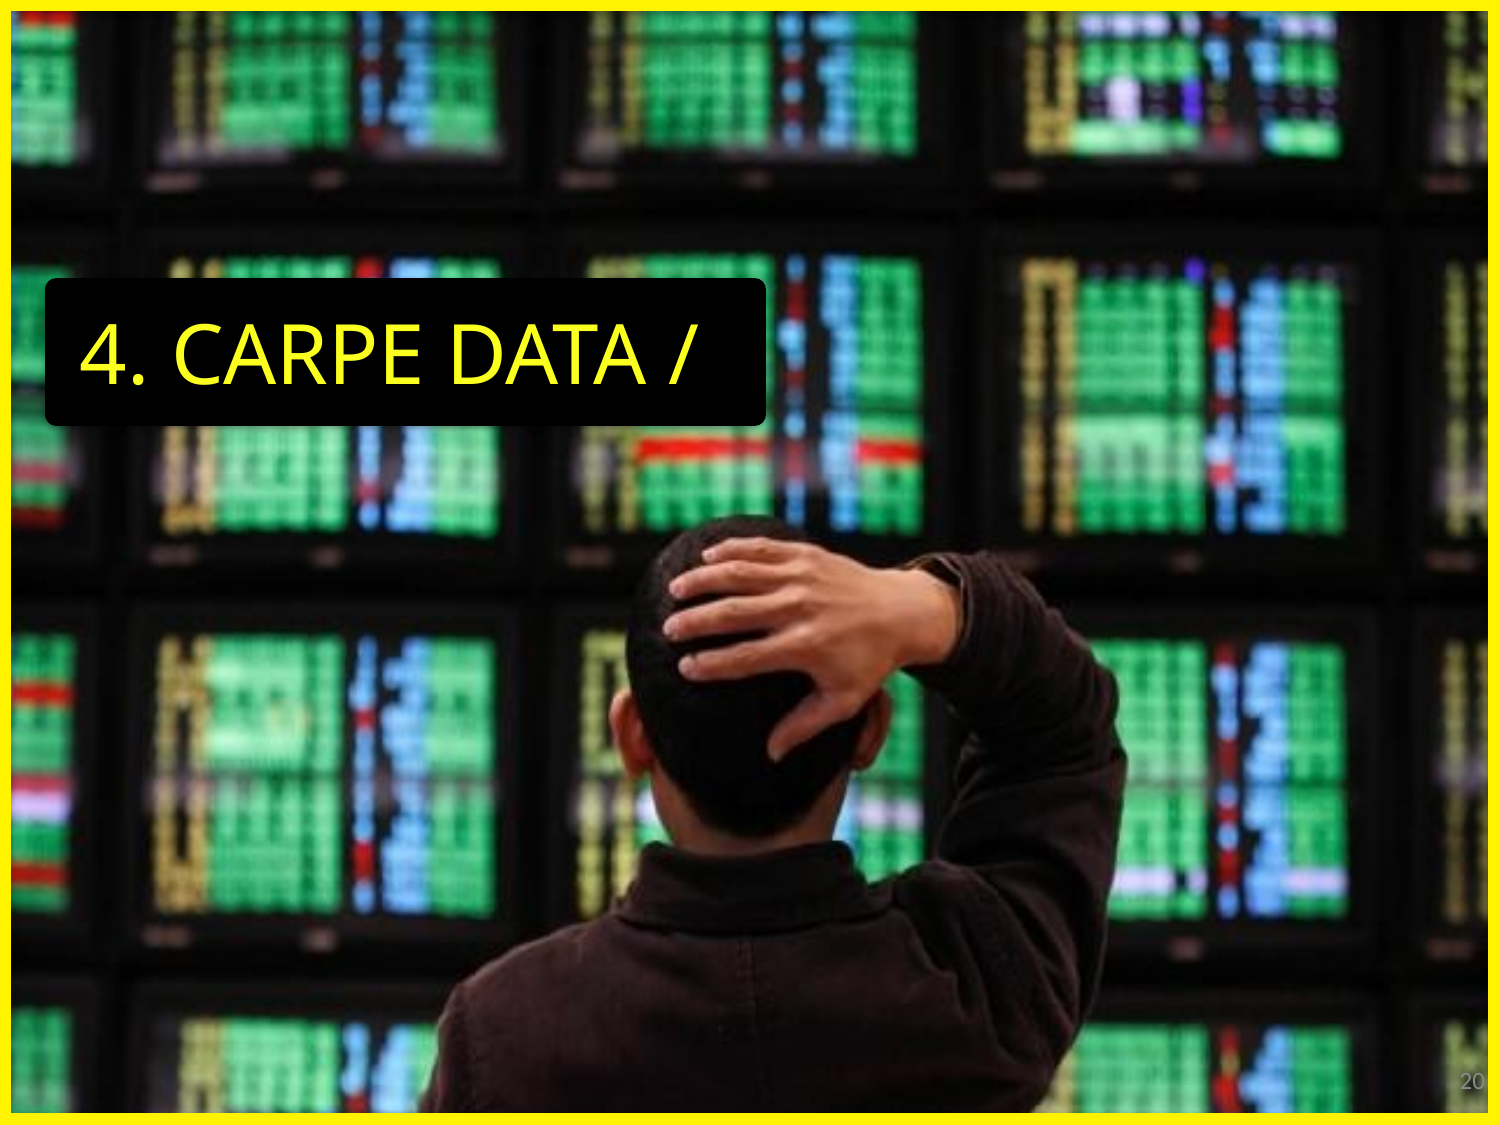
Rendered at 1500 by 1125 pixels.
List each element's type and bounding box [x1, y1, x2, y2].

text_box [0, 0, 1500, 1125]
picture [10, 6, 1500, 1125]
